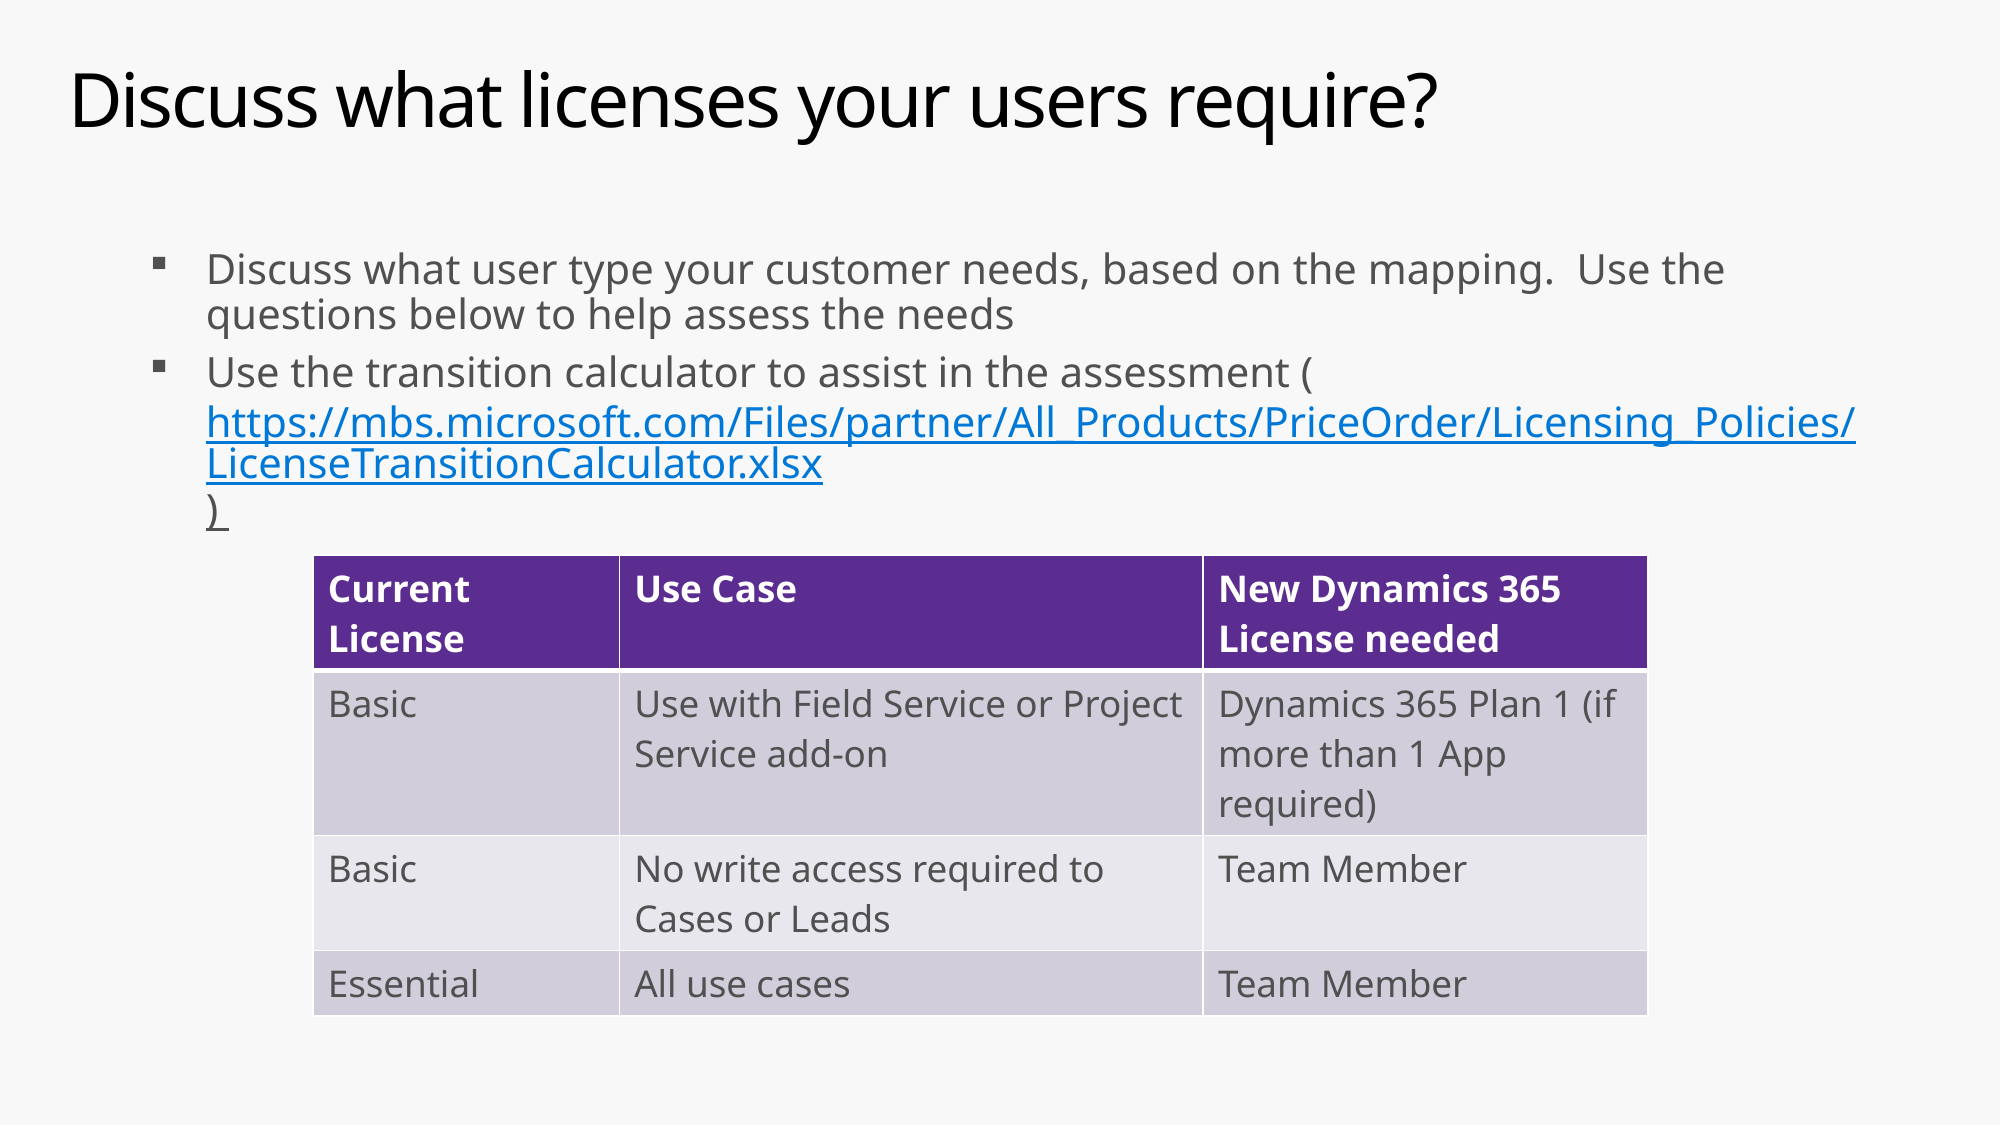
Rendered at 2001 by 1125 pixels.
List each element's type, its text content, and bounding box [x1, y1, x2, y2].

table_header Use Case [620, 556, 1202, 668]
title Discuss what licenses your users require? [44, 47, 1957, 196]
text_box Discuss what user type your customer needs, based on the mapping. Use the questions below to help assess the needs Use the transition calculator to assist in the assessment (https://mbs.microsoft.com/Files/partner/All_Products/PriceOrder/Licensing_Policies/LicenseTransitionCalculator.xlsx) [119, 224, 1900, 517]
table_cell Team Member [1204, 836, 1647, 950]
table_cell Team Member [1204, 951, 1647, 1015]
table_header Current License [314, 556, 619, 668]
table_cell Dynamics 365 Plan 1 (if more than 1 App required) [1204, 673, 1647, 835]
table_cell All use cases [620, 951, 1202, 1015]
table_cell Basic [314, 673, 619, 835]
table_cell Basic [314, 836, 619, 950]
table_cell No write access required to Cases or Leads [620, 836, 1202, 950]
table_cell Essential [314, 951, 619, 1015]
table_header New Dynamics 365 License needed [1204, 556, 1647, 668]
table_cell Use with Field Service or Project Service add-on [620, 673, 1202, 835]
